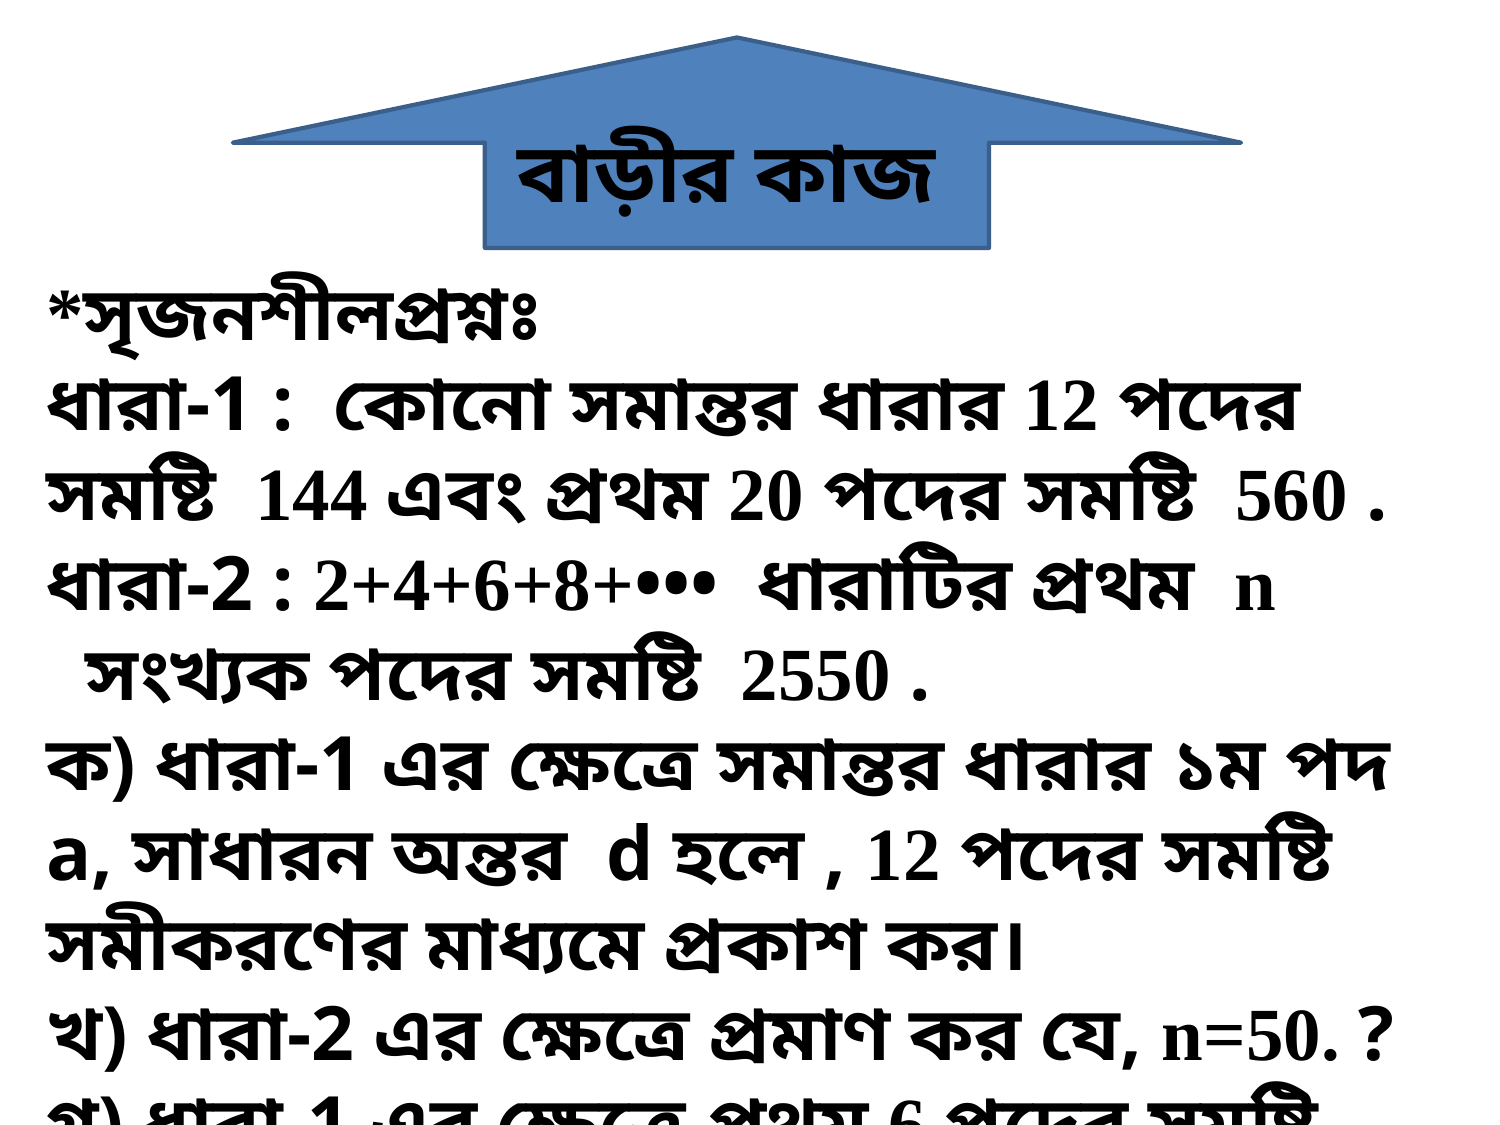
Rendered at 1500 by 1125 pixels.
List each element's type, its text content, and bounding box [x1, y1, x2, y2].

text_box *সৃজনশীলপ্রশ্নঃ ধারা-1 : কোনো সমান্তর ধারার 12 পদের সমষ্টি 144 এবং প্রথম 20 পদের সমষ্টি 560 . ধারা-2 : 2+4+6+8+••• ধারাটির প্রথম n সংখ্যক পদের সমষ্টি 2550 . ক) ধারা-1 এর ক্ষেত্রে সমান্তর ধারার ১ম পদ a, সাধারন অন্তর d হলে , 12 পদের সমষ্টি সমীকরণের মাধ্যমে প্রকাশ কর। খ) ধারা-2 এর ক্ষেত্রে প্রমাণ কর যে, n=50. ? গ) ধারা-1 এর ক্ষেত্রে প্রথম 6 পদের সমষ্টি নির্ণয় কর? [31, 258, 1458, 1125]
text_box বাড়ীর কাজ [230, 35, 1244, 251]
